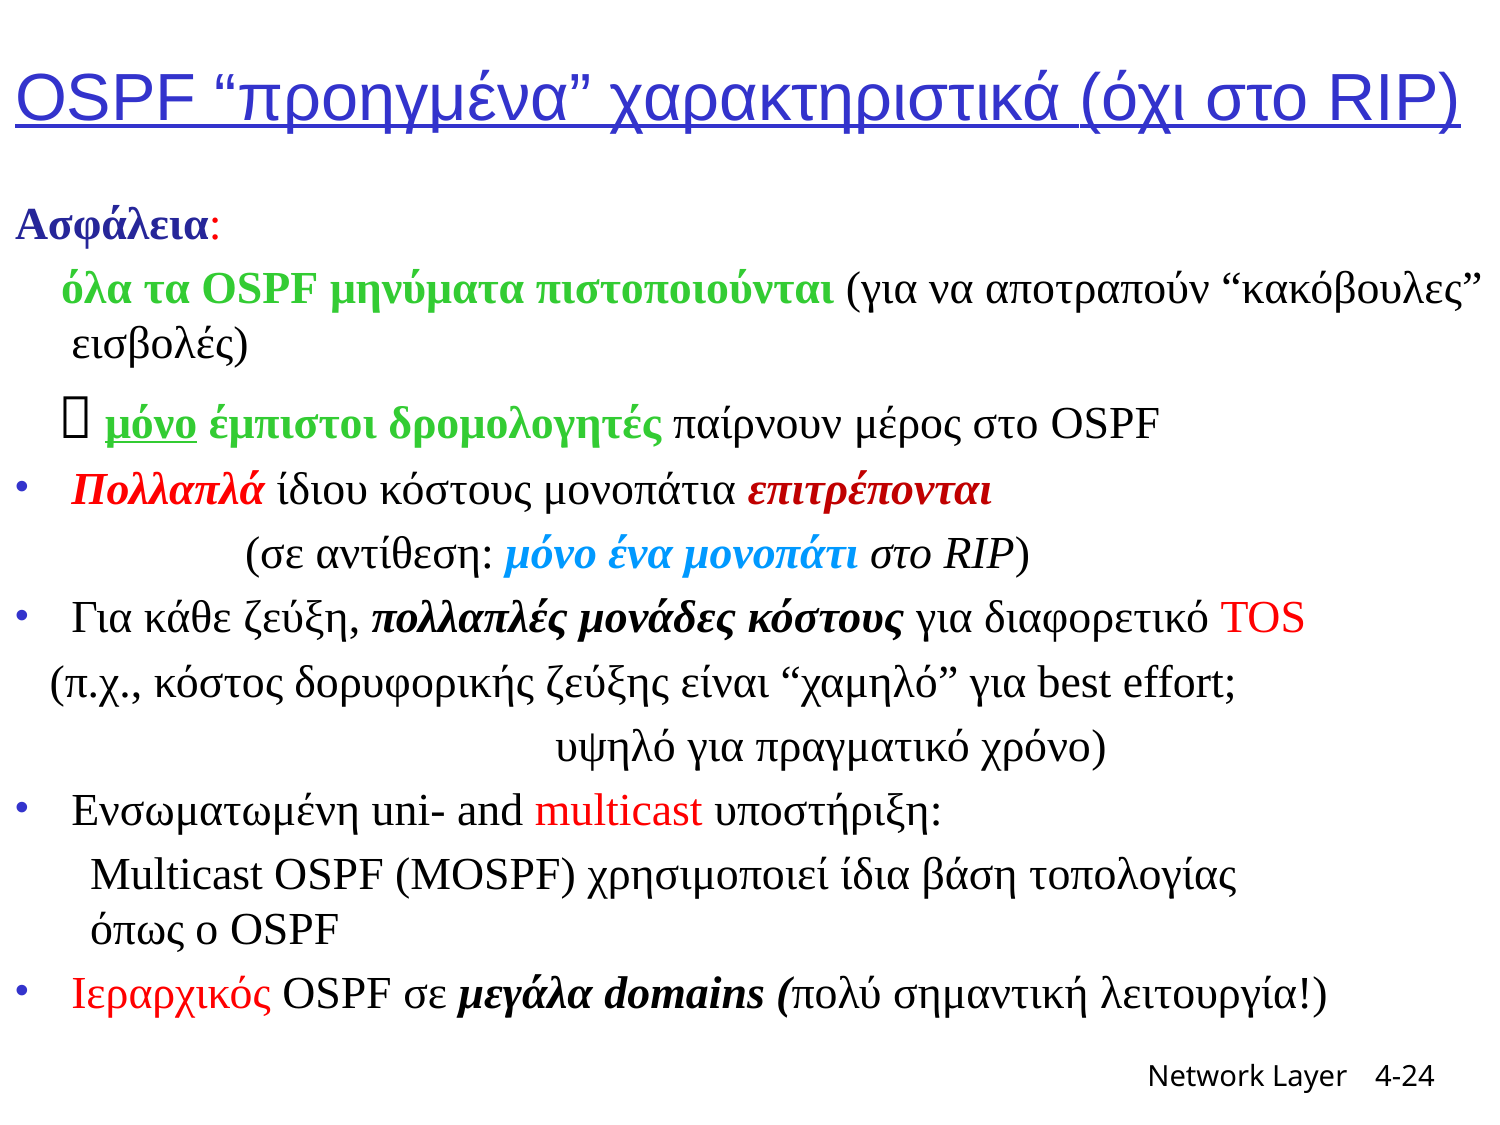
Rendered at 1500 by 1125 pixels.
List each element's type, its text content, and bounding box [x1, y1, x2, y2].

slide_number 4-24 [1338, 1049, 1451, 1125]
footer Network Layer [887, 1049, 1338, 1125]
title OSPF “προηγμένα” χαρακτηριστικά (όχι στο RIP) [0, 0, 1500, 186]
list Ασφάλεια: όλα τα OSPF μηνύματα πιστοποιούνται (για να αποτραπούν “κακόβουλες” εισβολές)  μόνο έμπιστοι δρομολογητές παίρνουν μέρος στο OSPF Πολλαπλά ίδιου κόστους μονοπάτια επιτρέπονται (σε αντίθεση: μόνο ένα μονοπάτι στο RIP) Για κάθε ζεύξη, πολλαπλές μονάδες κόστους για διαφορετικό TOS (π.χ., κόστος δορυφορικής ζεύξης είναι “χαμηλό” για best effort; υψηλό για πραγματικό χρόνο) Ενσωματωμένη uni- and multicast υποστήριξη: Multicast OSPF (MOSPF) χρησιμοποιεί ίδια βάση τοπολογίας όπως ο OSPF Ιεραρχικός OSPF σε μεγάλα domains (πολύ σημαντική λειτουργία!) [0, 186, 1500, 987]
